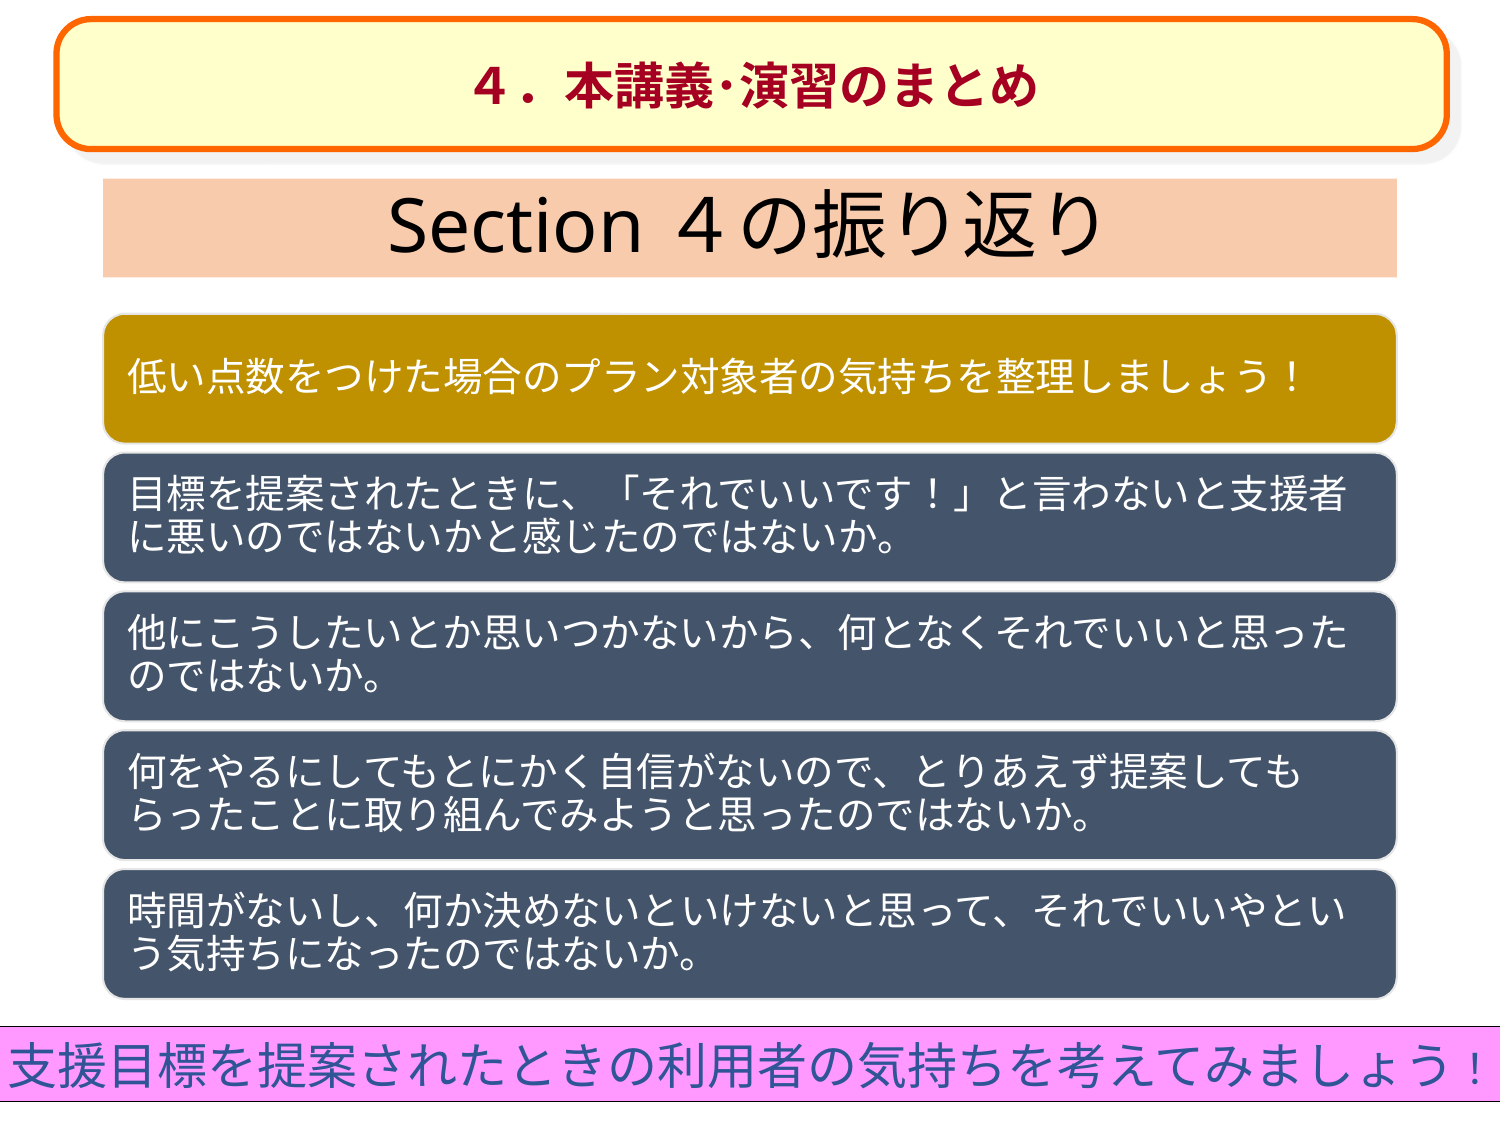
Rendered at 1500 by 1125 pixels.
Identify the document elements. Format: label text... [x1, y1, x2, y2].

text_box ４．本講義･演習のまとめ [56, 19, 1447, 150]
text_box 支援目標を提案されたときの利用者の気持ちを考えてみましょう！ [0, 1026, 1500, 1102]
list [103, 299, 1397, 1014]
title Section４の振り返り [103, 178, 1397, 278]
